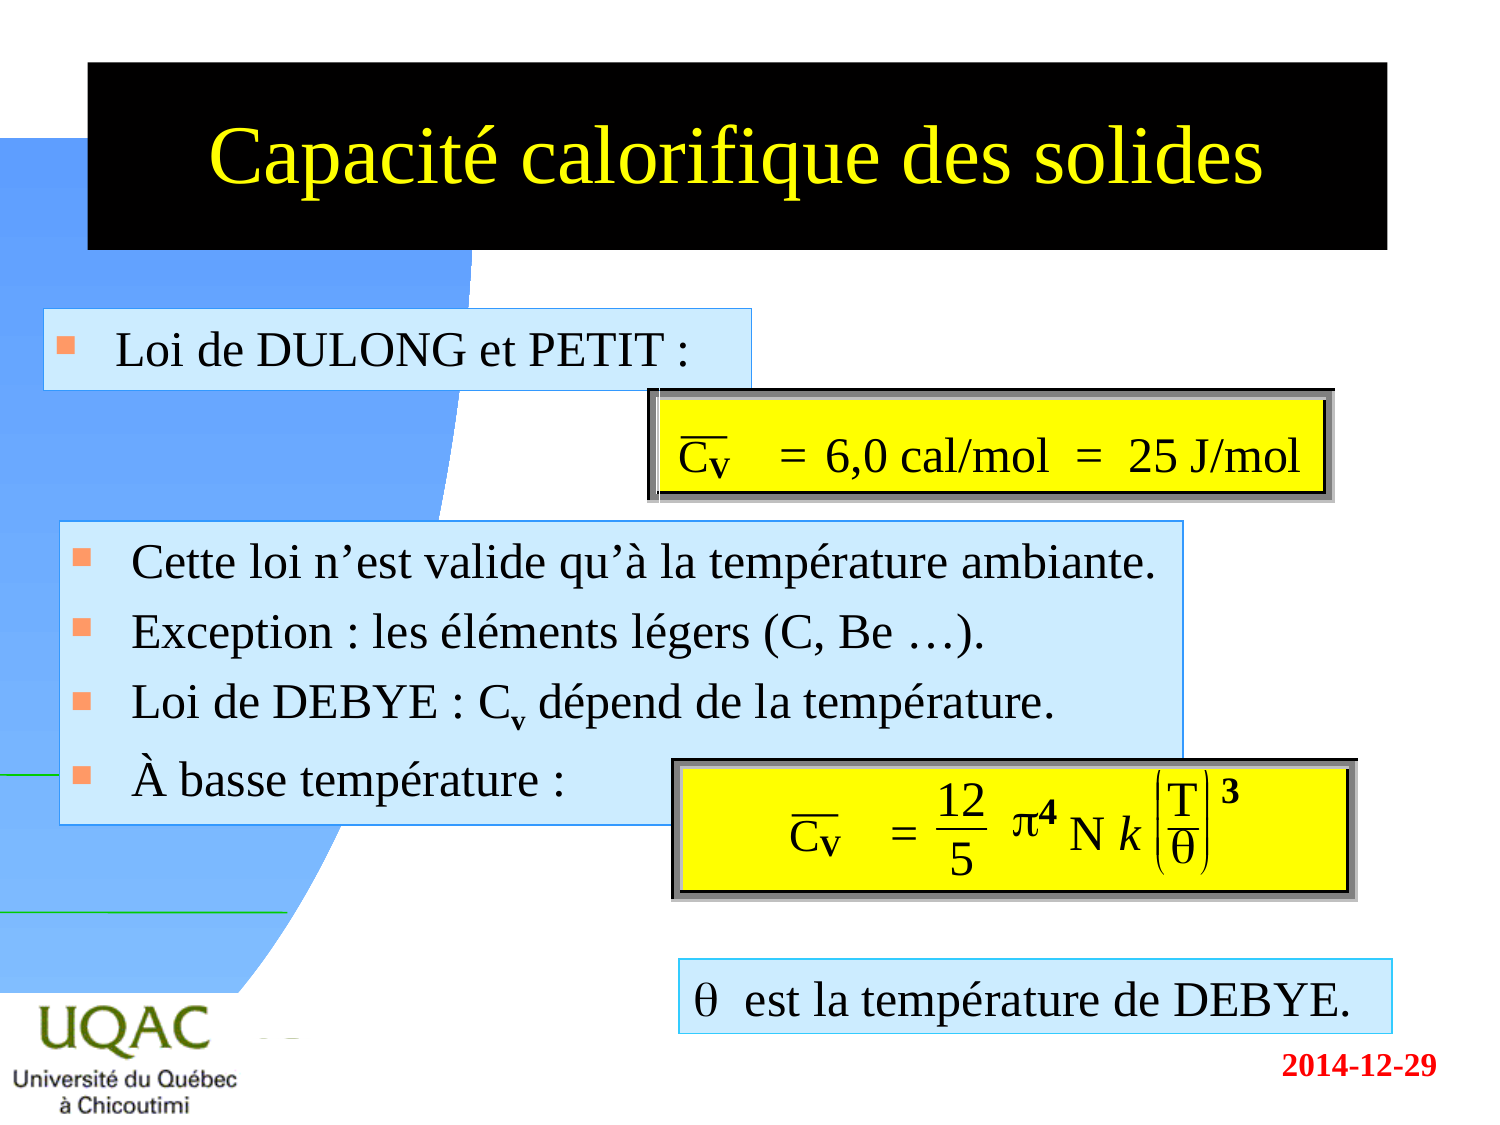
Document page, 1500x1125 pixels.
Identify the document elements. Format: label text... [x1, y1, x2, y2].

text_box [631, 388, 1362, 531]
text_box  est la température de DEBYE. [679, 958, 1392, 1034]
title Capacité calorifique des solides [87, 62, 1388, 250]
list Loi de DULONG et PETIT : [43, 308, 752, 391]
picture [0, 993, 252, 1125]
text_box Cette loi n’est valide qu’à la température ambiante. Exception : les éléments légers (C, Be …). Loi de DEBYE : Cv dépend de la température. À basse température : [59, 520, 1183, 825]
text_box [655, 757, 1386, 929]
